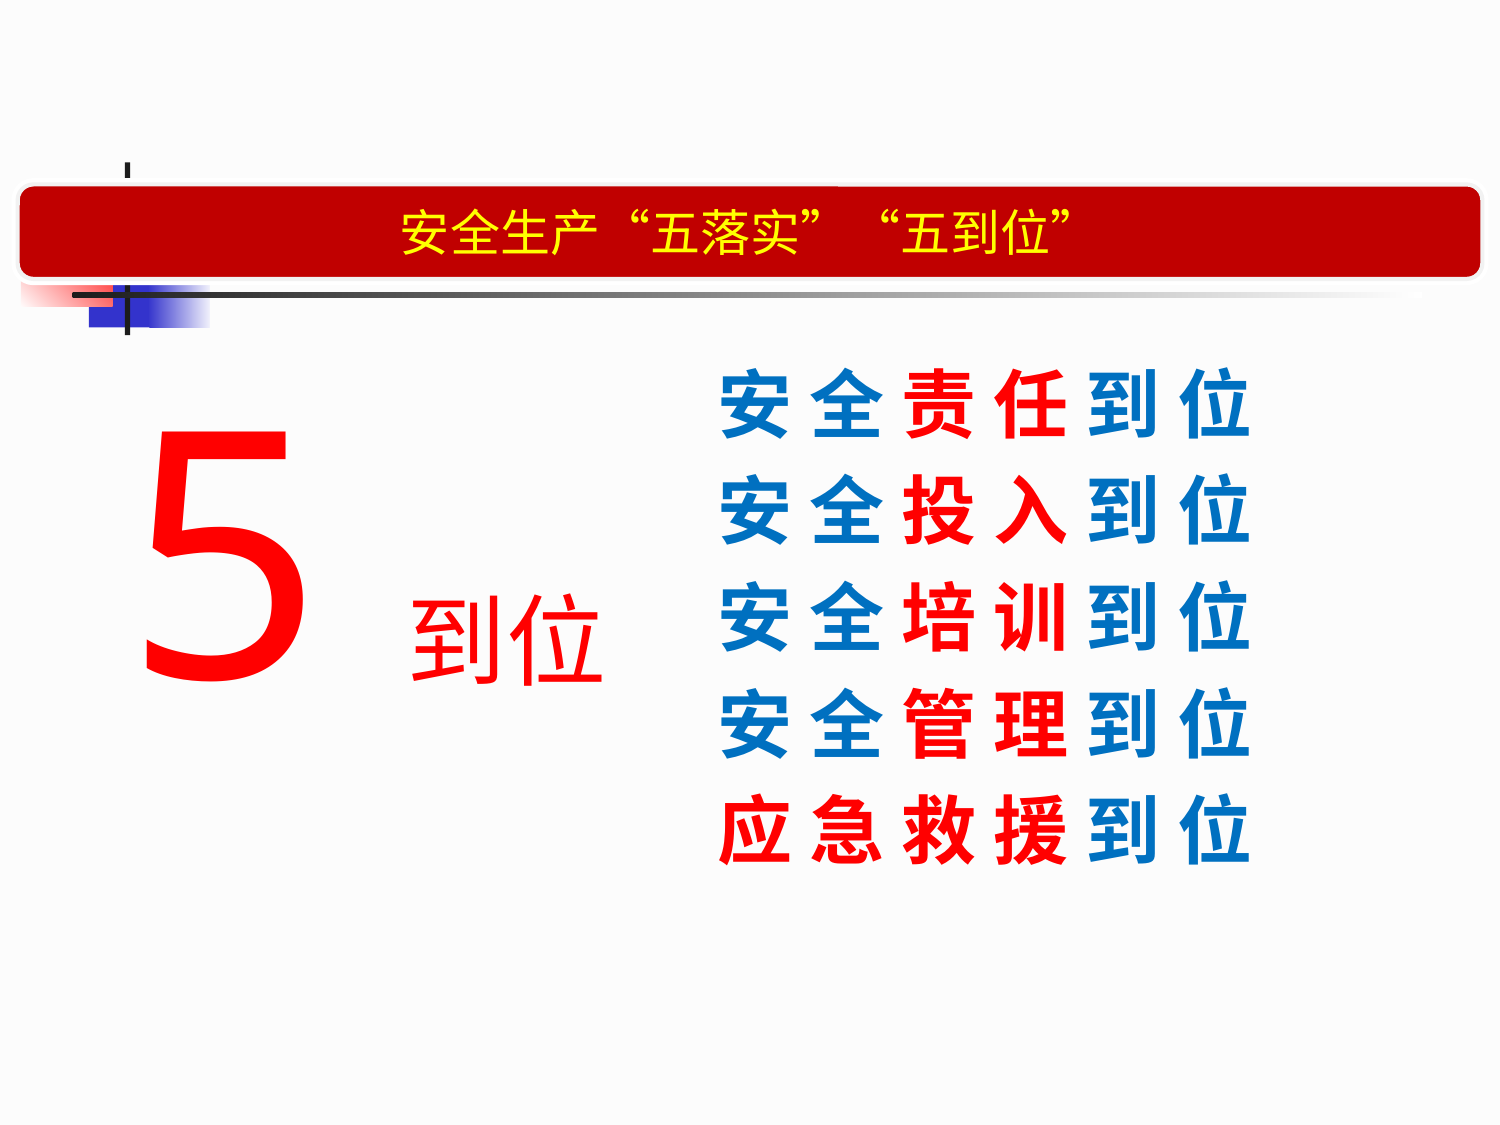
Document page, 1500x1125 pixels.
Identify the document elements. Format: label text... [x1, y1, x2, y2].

text_box 安 全 责 任 到 位 安 全 投 入 到 位 安 全 培 训 到 位 安 全 管 理 到 位 应 急 救 援 到 位 [667, 349, 1294, 882]
text_box 5到位 [110, 326, 622, 756]
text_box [17, 184, 1483, 280]
